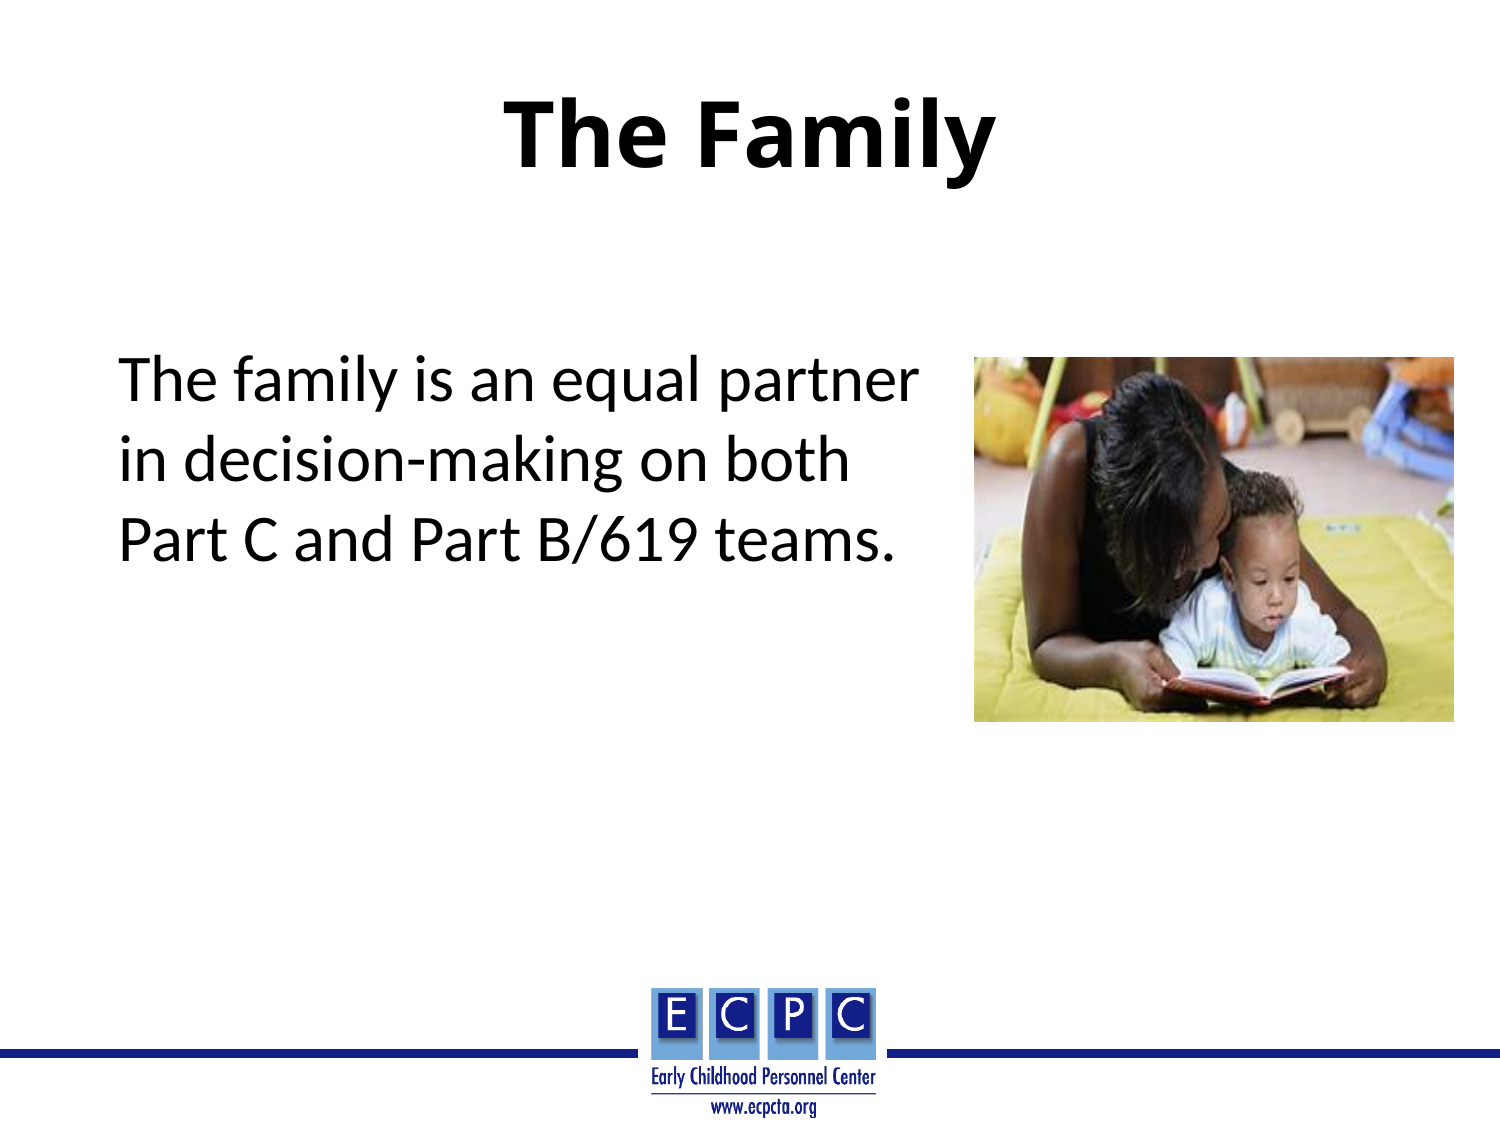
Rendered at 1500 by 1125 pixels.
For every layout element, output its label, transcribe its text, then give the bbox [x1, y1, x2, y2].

title The Family [103, 28, 1397, 247]
list The family is an equal partner in decision-making on both Part C and Part B/619 teams. [103, 327, 950, 992]
picture [974, 357, 1454, 722]
picture [651, 992, 876, 1118]
